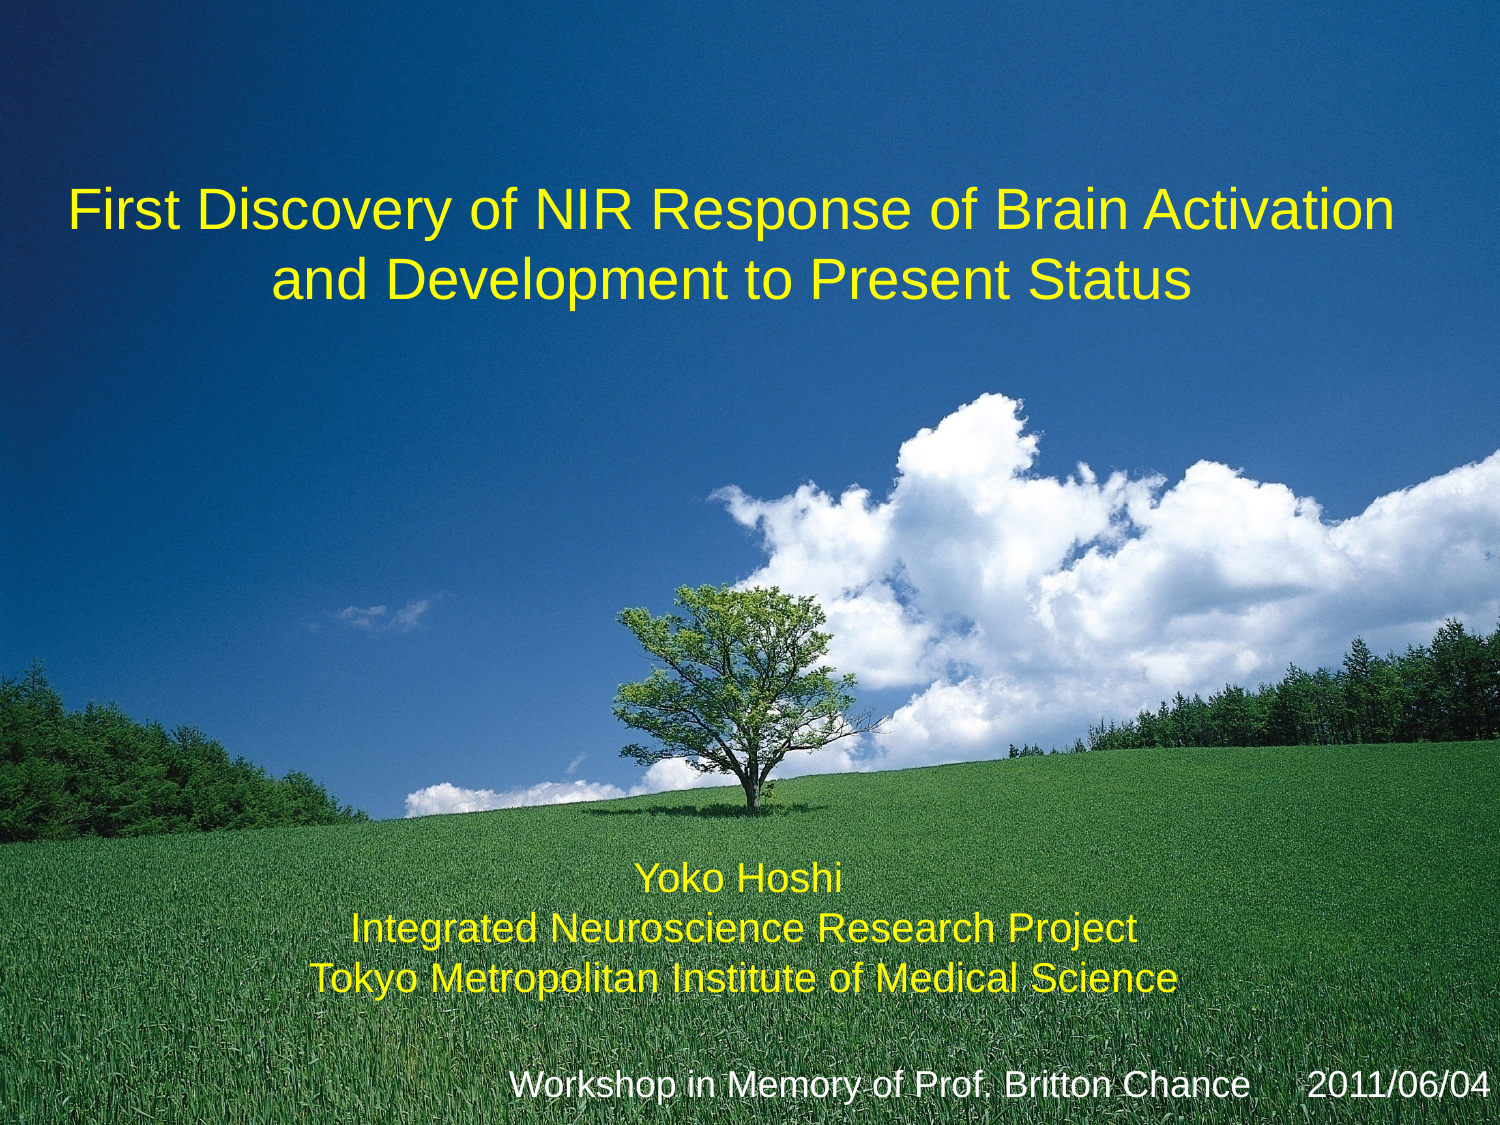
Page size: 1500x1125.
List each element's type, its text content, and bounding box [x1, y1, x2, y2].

picture [0, 0, 1500, 1125]
text_box First Discovery of NIR Response of Brain Activation and Development to Present Status [46, 163, 1418, 319]
text_box Workshop in Memory of Prof. Britton Chance 2011/06/04 [494, 1052, 1500, 1113]
text_box Yoko Hoshi Integrated Neuroscience Research Project Tokyo Metropolitan Institute of Medical Science [152, 843, 1336, 1009]
